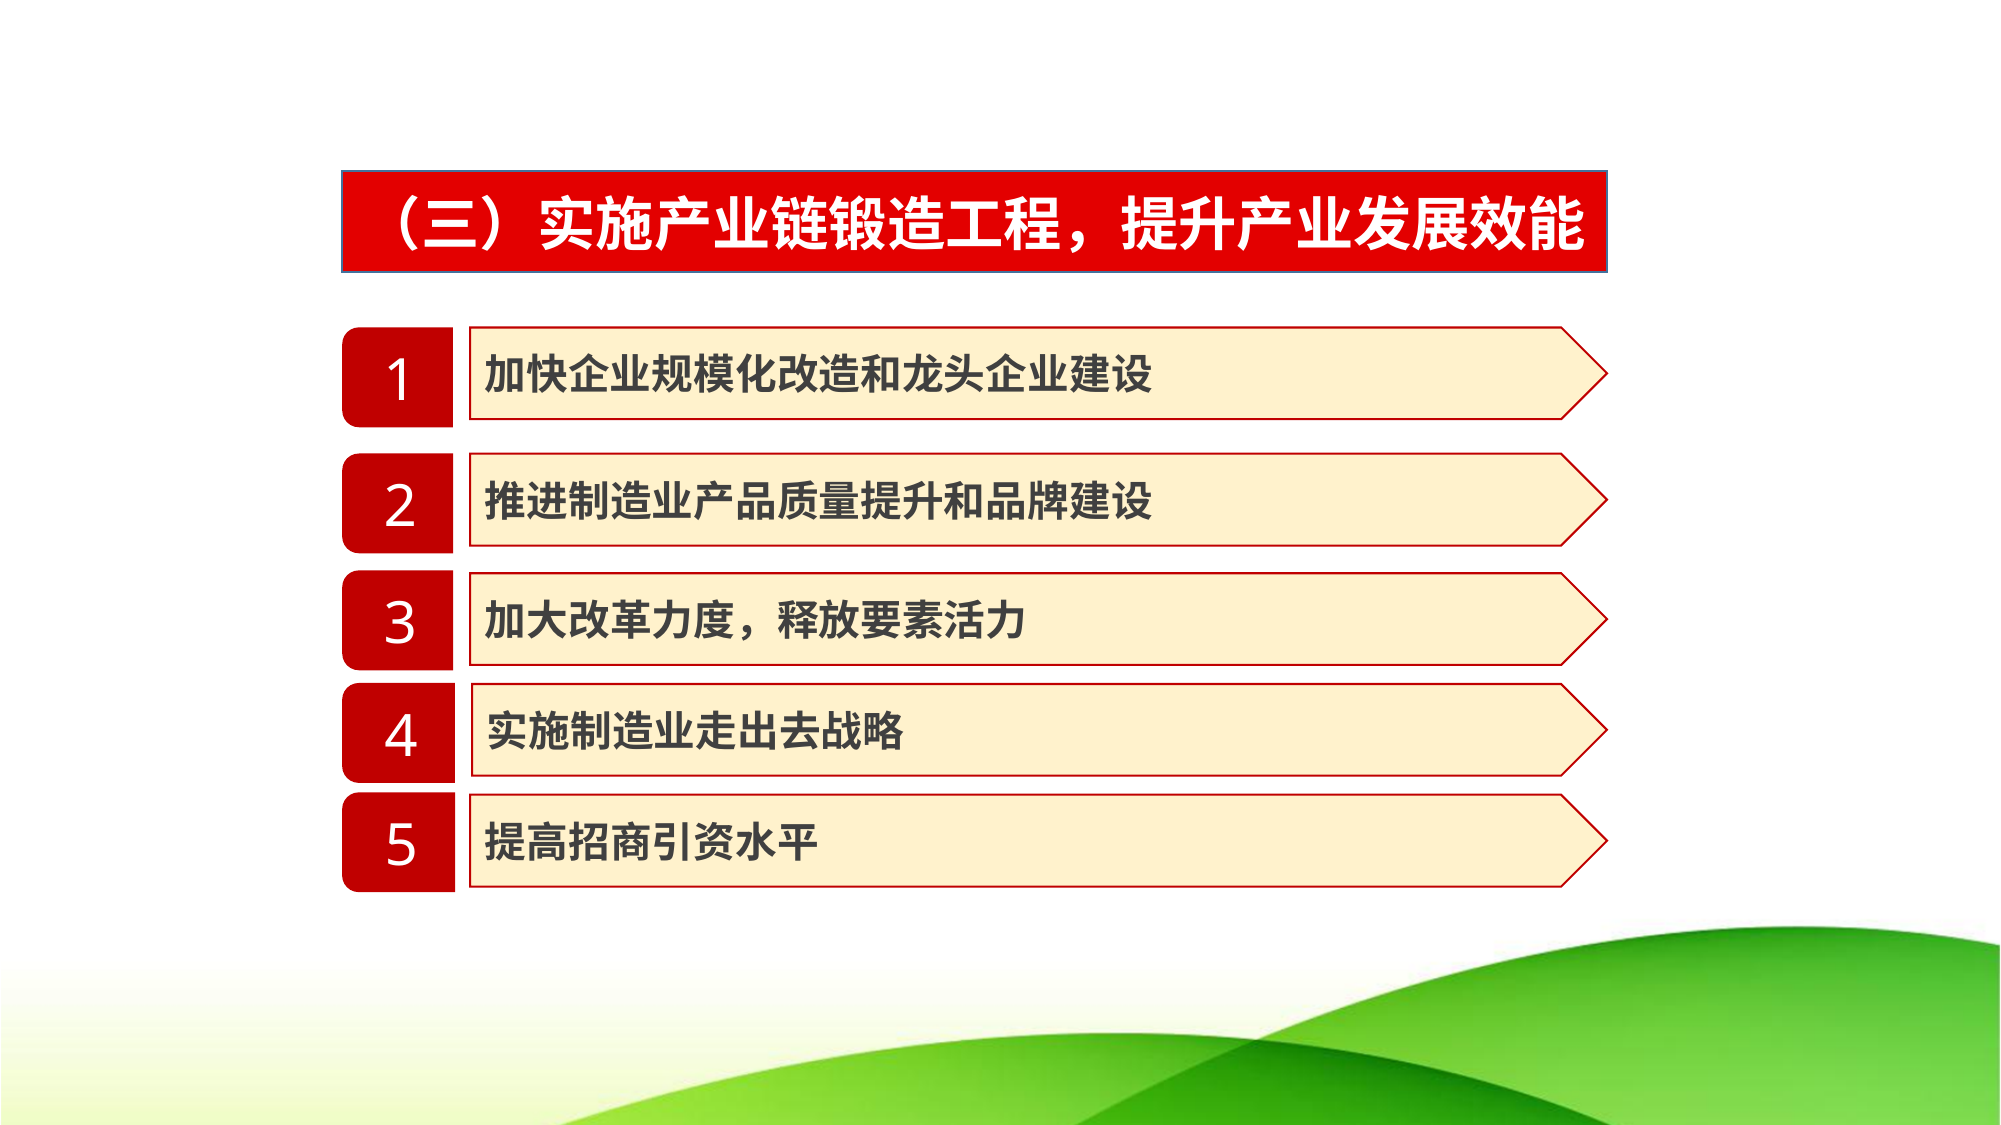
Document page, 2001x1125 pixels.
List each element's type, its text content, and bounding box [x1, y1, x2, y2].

text_box 3 [341, 569, 455, 672]
text_box 加大改革力度，释放要素活力 [469, 572, 1609, 666]
text_box 推进制造业产品质量提升和品牌建设 [469, 452, 1609, 547]
text_box 1 [341, 326, 454, 429]
text_box 4 [341, 681, 456, 784]
text_box 实施制造业走出去战略 [471, 682, 1609, 777]
text_box （三）实施产业链锻造工程，提升产业发展效能 [341, 170, 1608, 273]
text_box 2 [340, 452, 455, 555]
picture [0, 0, 2001, 1125]
text_box 提高招商引资水平 [469, 793, 1609, 888]
text_box 加快企业规模化改造和龙头企业建设 [469, 326, 1609, 421]
text_box 5 [340, 791, 457, 894]
